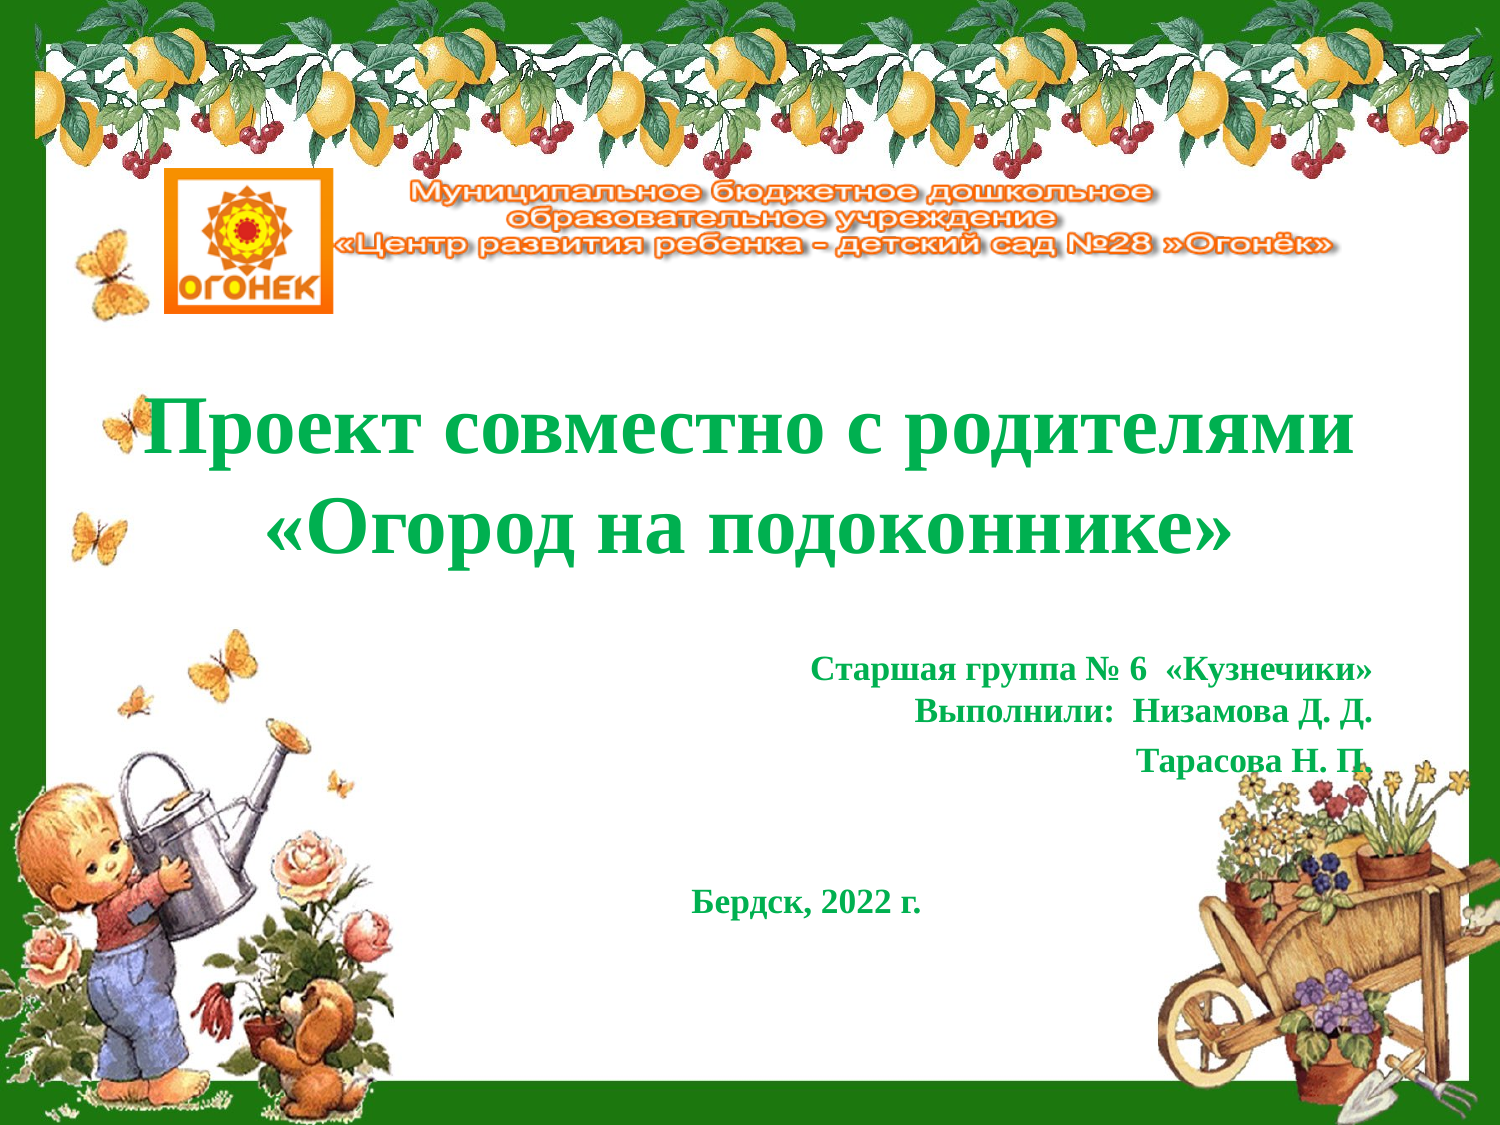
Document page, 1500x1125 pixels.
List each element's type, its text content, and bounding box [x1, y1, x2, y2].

title Проект совместно с родителями «Огород на подоконнике» [112, 349, 1388, 591]
picture [0, 0, 1500, 1125]
subtitle Старшая группа № 6 «Кузнечики» Выполнили: Низамова Д. Д. Тарасова Н. П. Бердск, 2022 г. [225, 637, 1388, 929]
